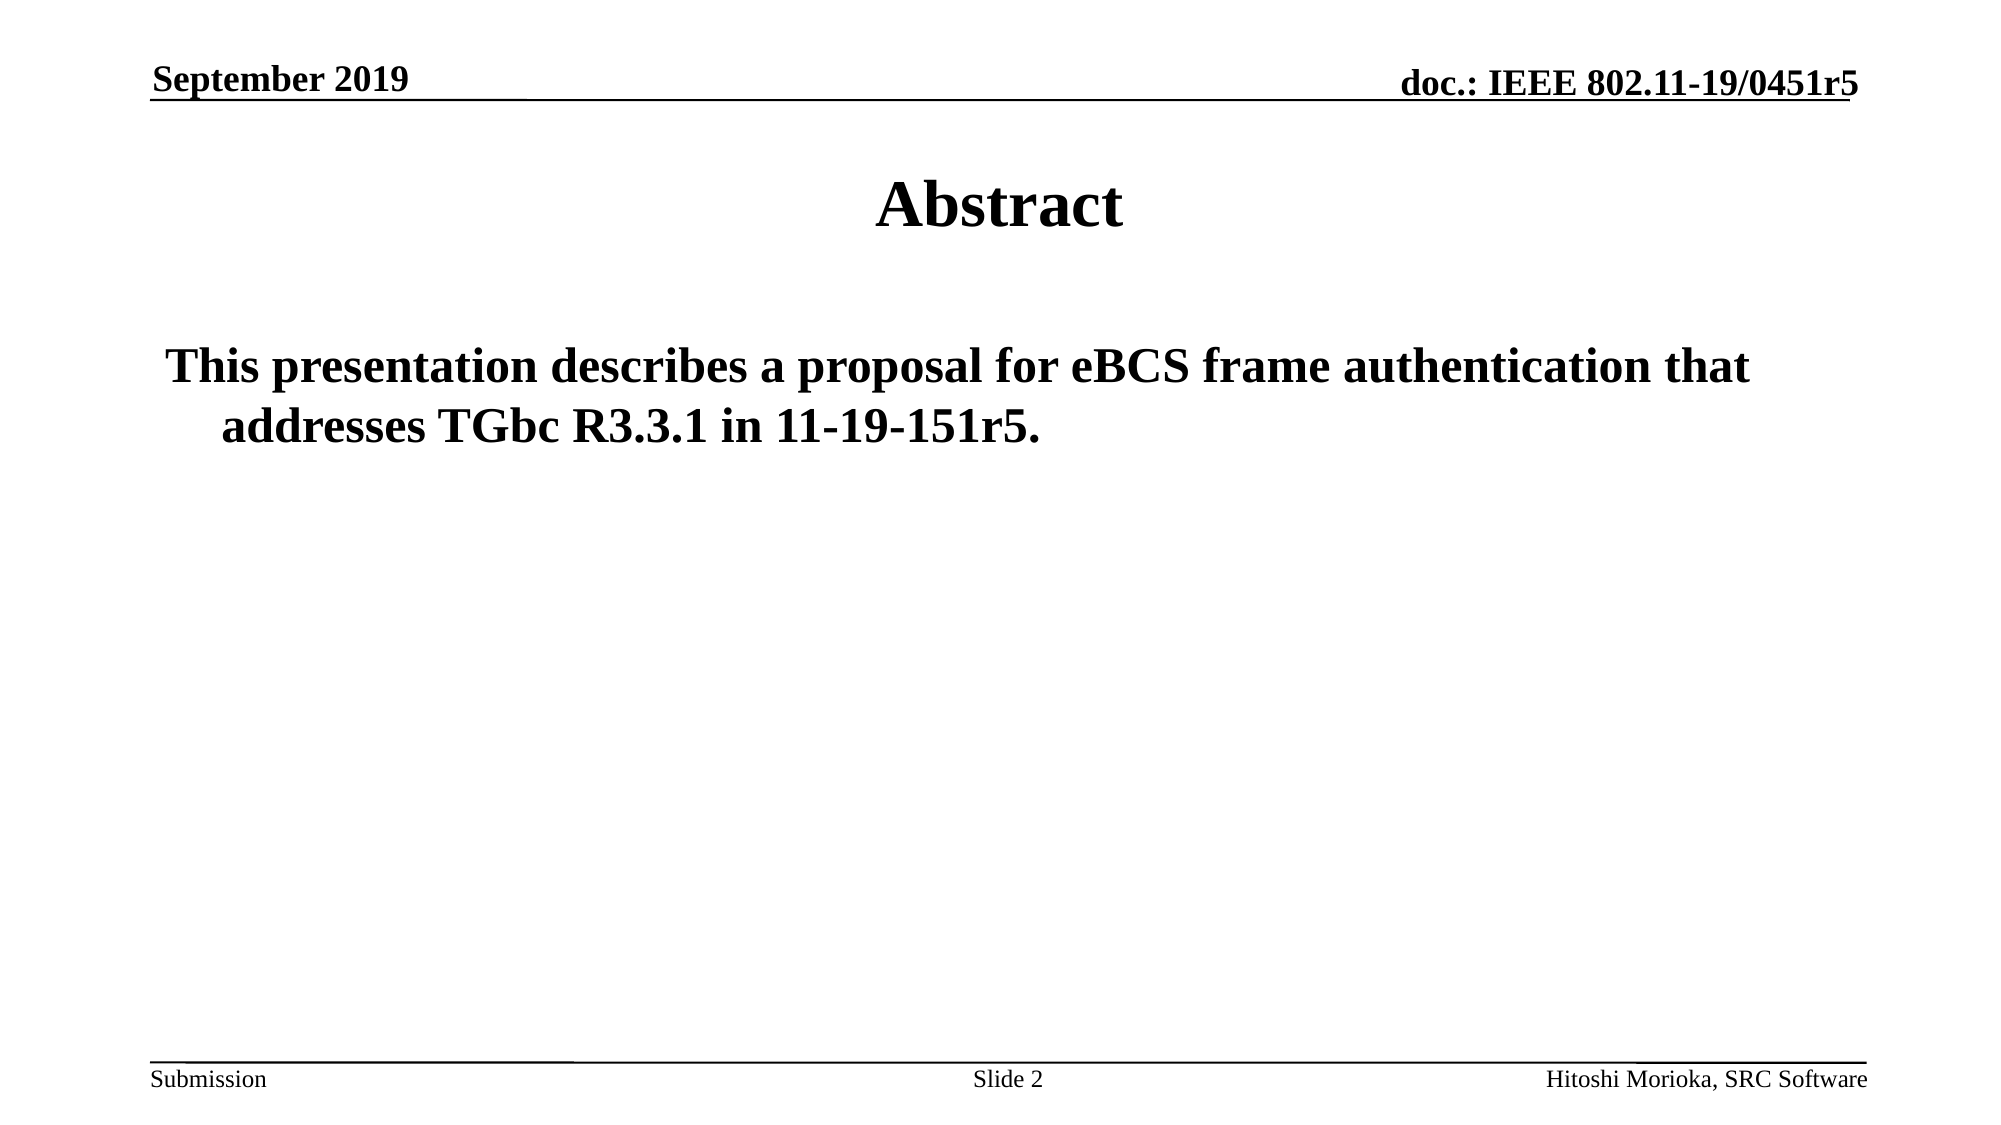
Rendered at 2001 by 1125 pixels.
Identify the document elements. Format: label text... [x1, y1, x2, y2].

list This presentation describes a proposal for eBCS frame authentication that addresses TGbc R3.3.1 in 11-19-151r5. [149, 324, 1850, 1000]
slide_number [152, 54, 563, 100]
footer Hitoshi Morioka, SRC Software [1171, 1061, 1869, 1093]
title Abstract [149, 112, 1850, 288]
slide_number Slide 2 [950, 1061, 1067, 1123]
